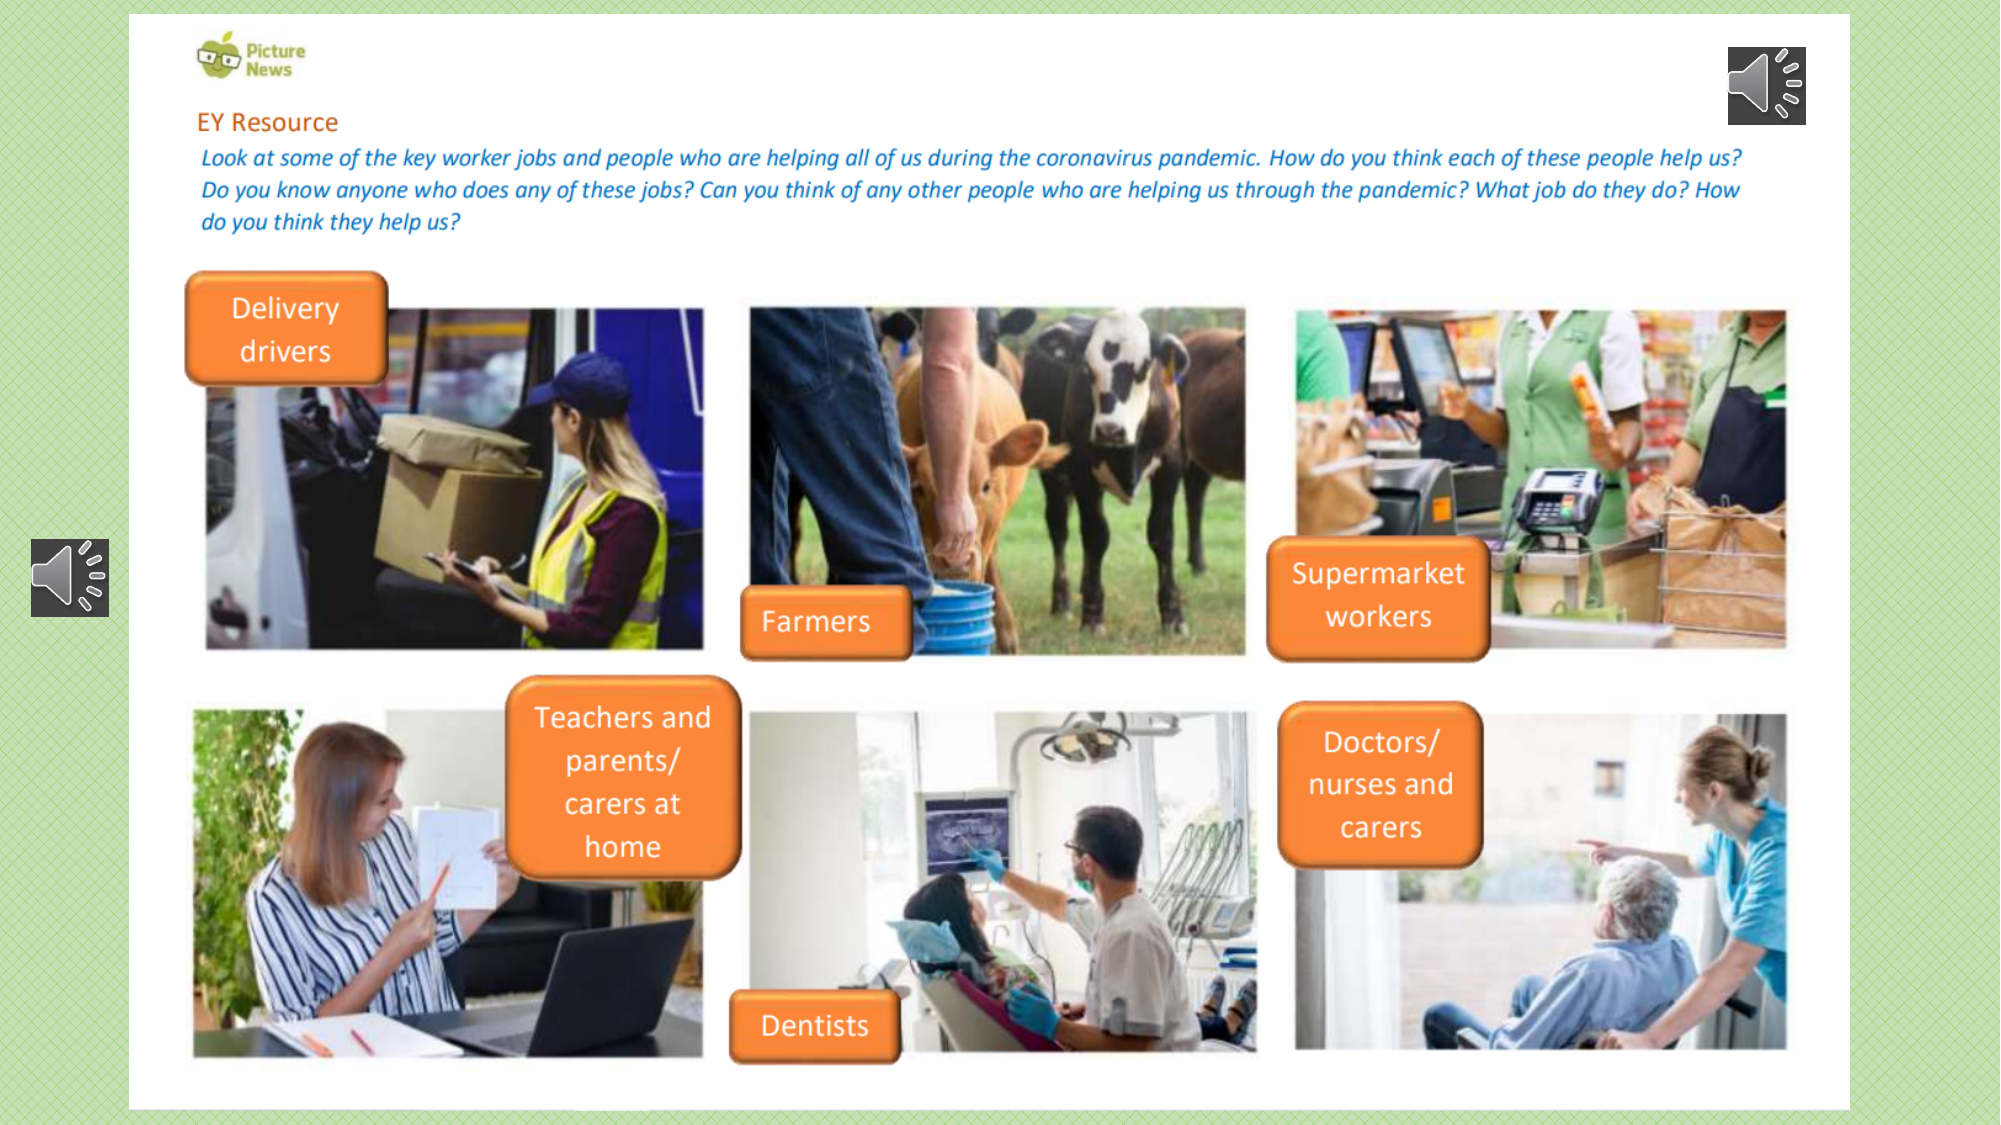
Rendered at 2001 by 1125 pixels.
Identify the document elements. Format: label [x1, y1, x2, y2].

picture [129, 14, 1850, 1111]
picture [30, 537, 111, 618]
